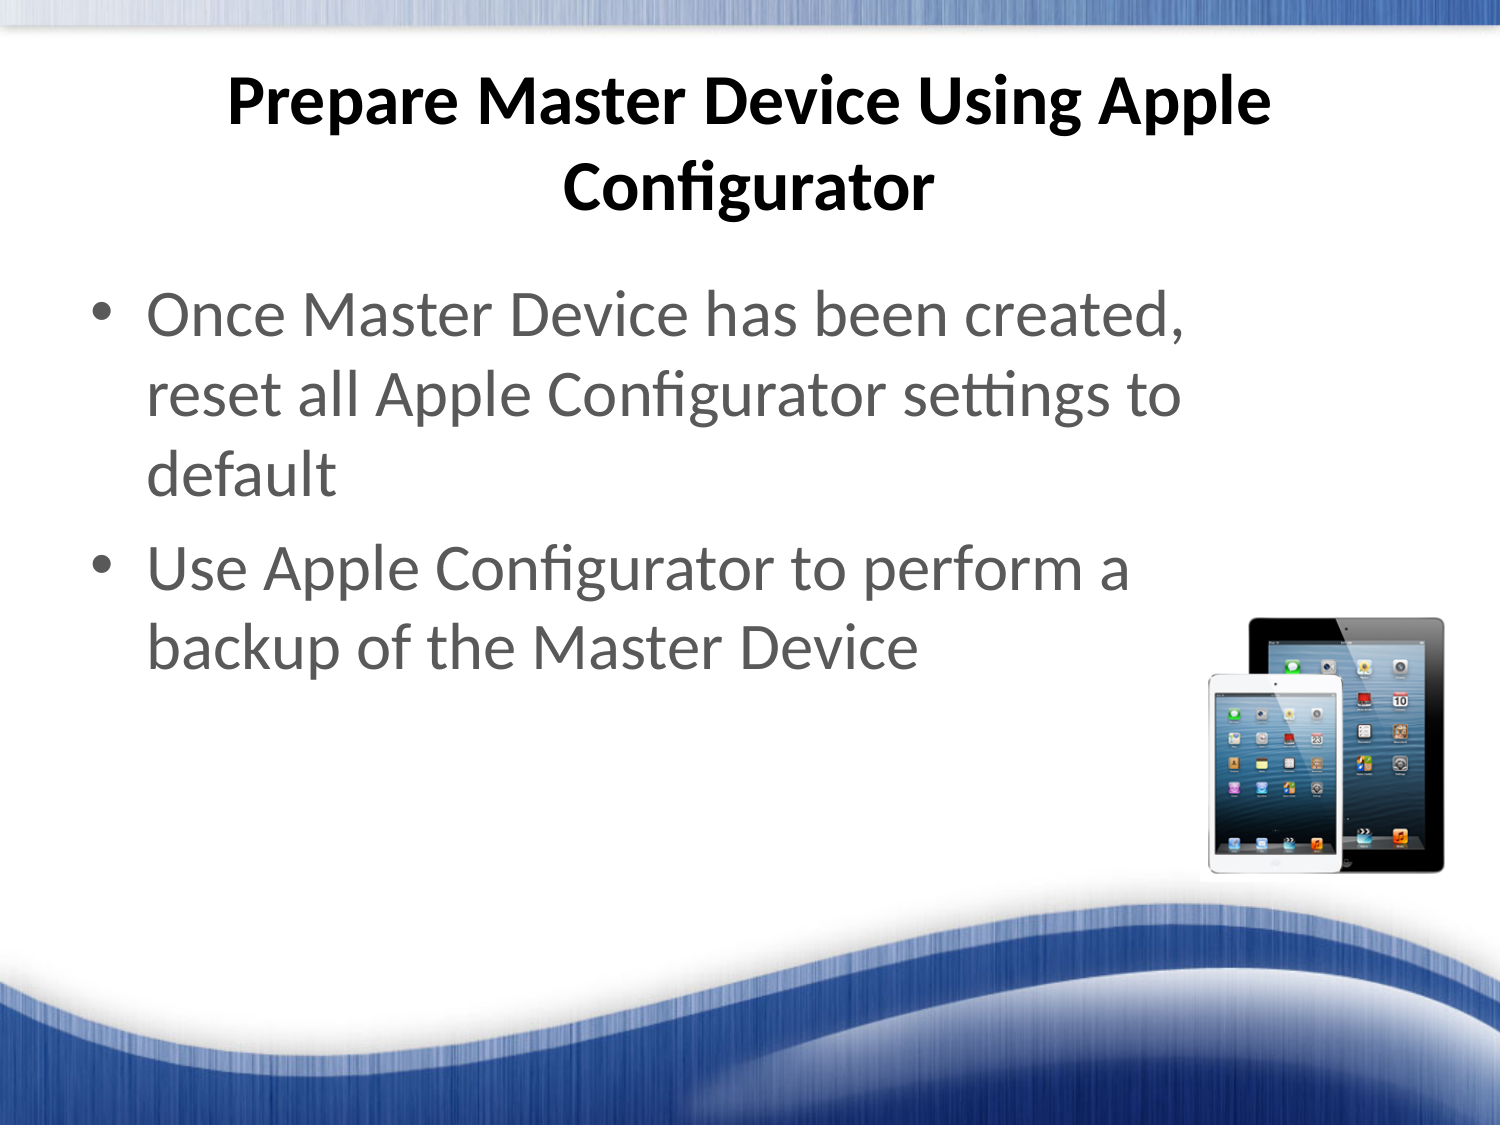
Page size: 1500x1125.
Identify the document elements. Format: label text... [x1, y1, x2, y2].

list Once Master Device has been created, reset all Apple Configurator settings to default Use Apple Configurator to perform a backup of the Master Device [75, 262, 1238, 1005]
title Prepare Master Device Using Apple Configurator [75, 45, 1425, 233]
picture [0, 0, 1500, 1125]
